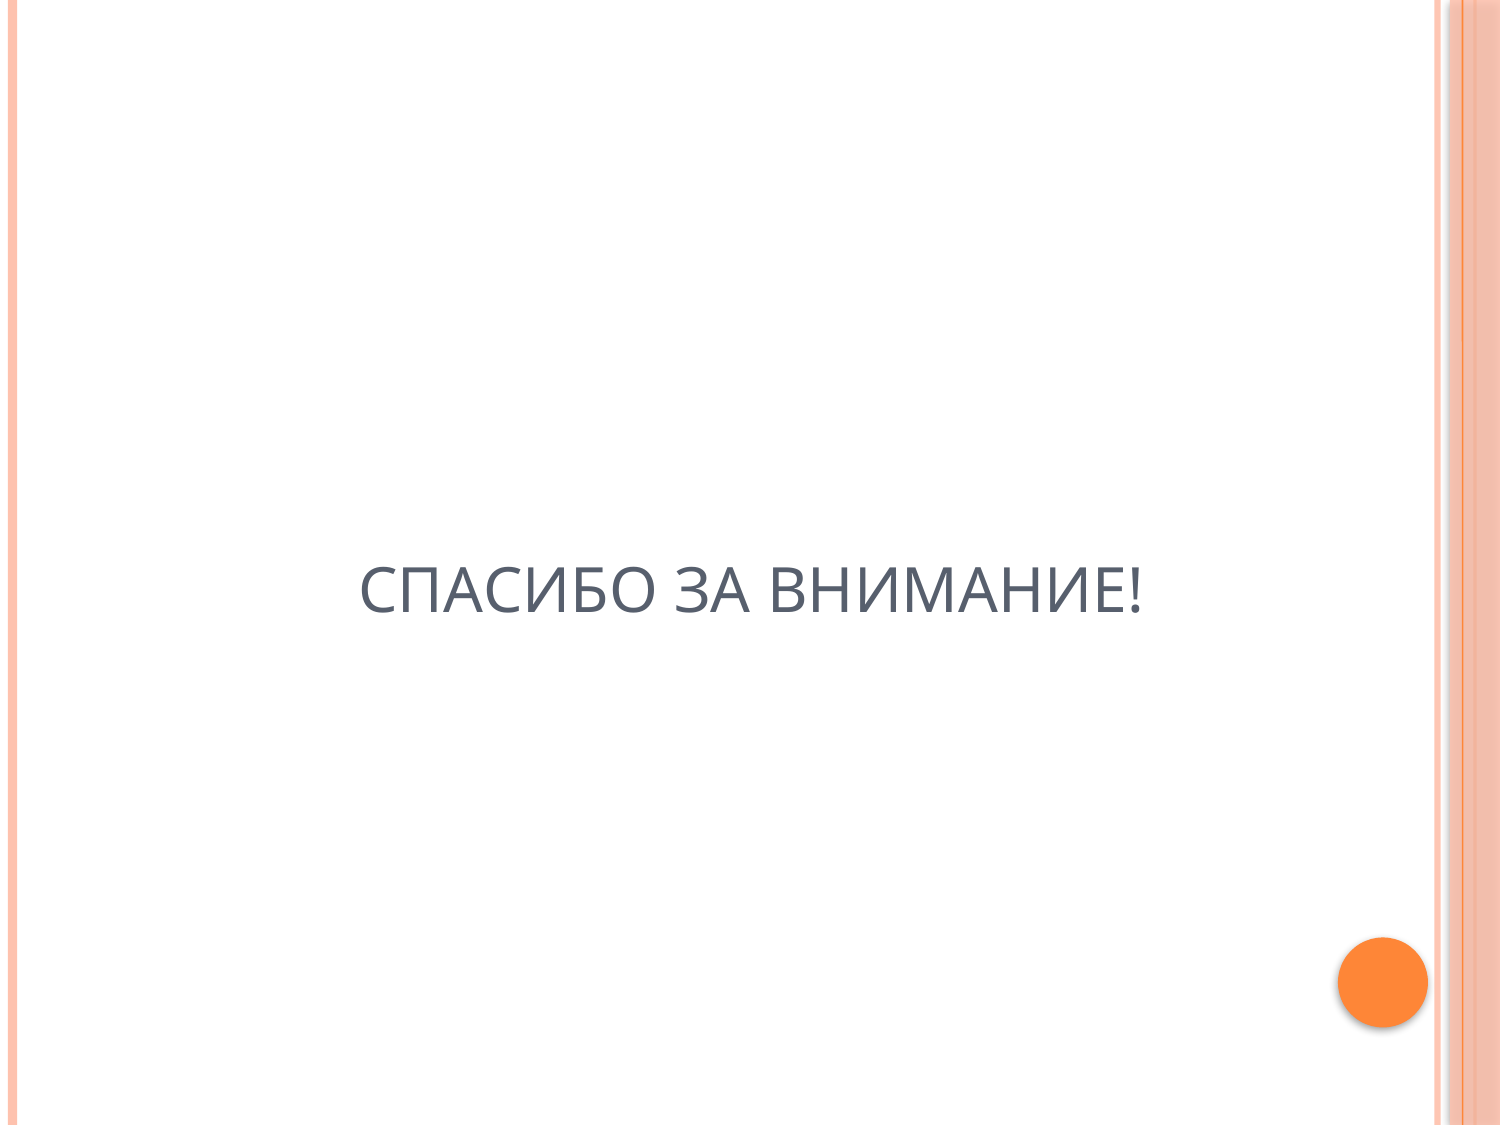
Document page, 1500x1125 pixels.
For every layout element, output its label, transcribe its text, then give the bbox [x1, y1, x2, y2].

title Спасибо за внимание! [76, 444, 1427, 632]
